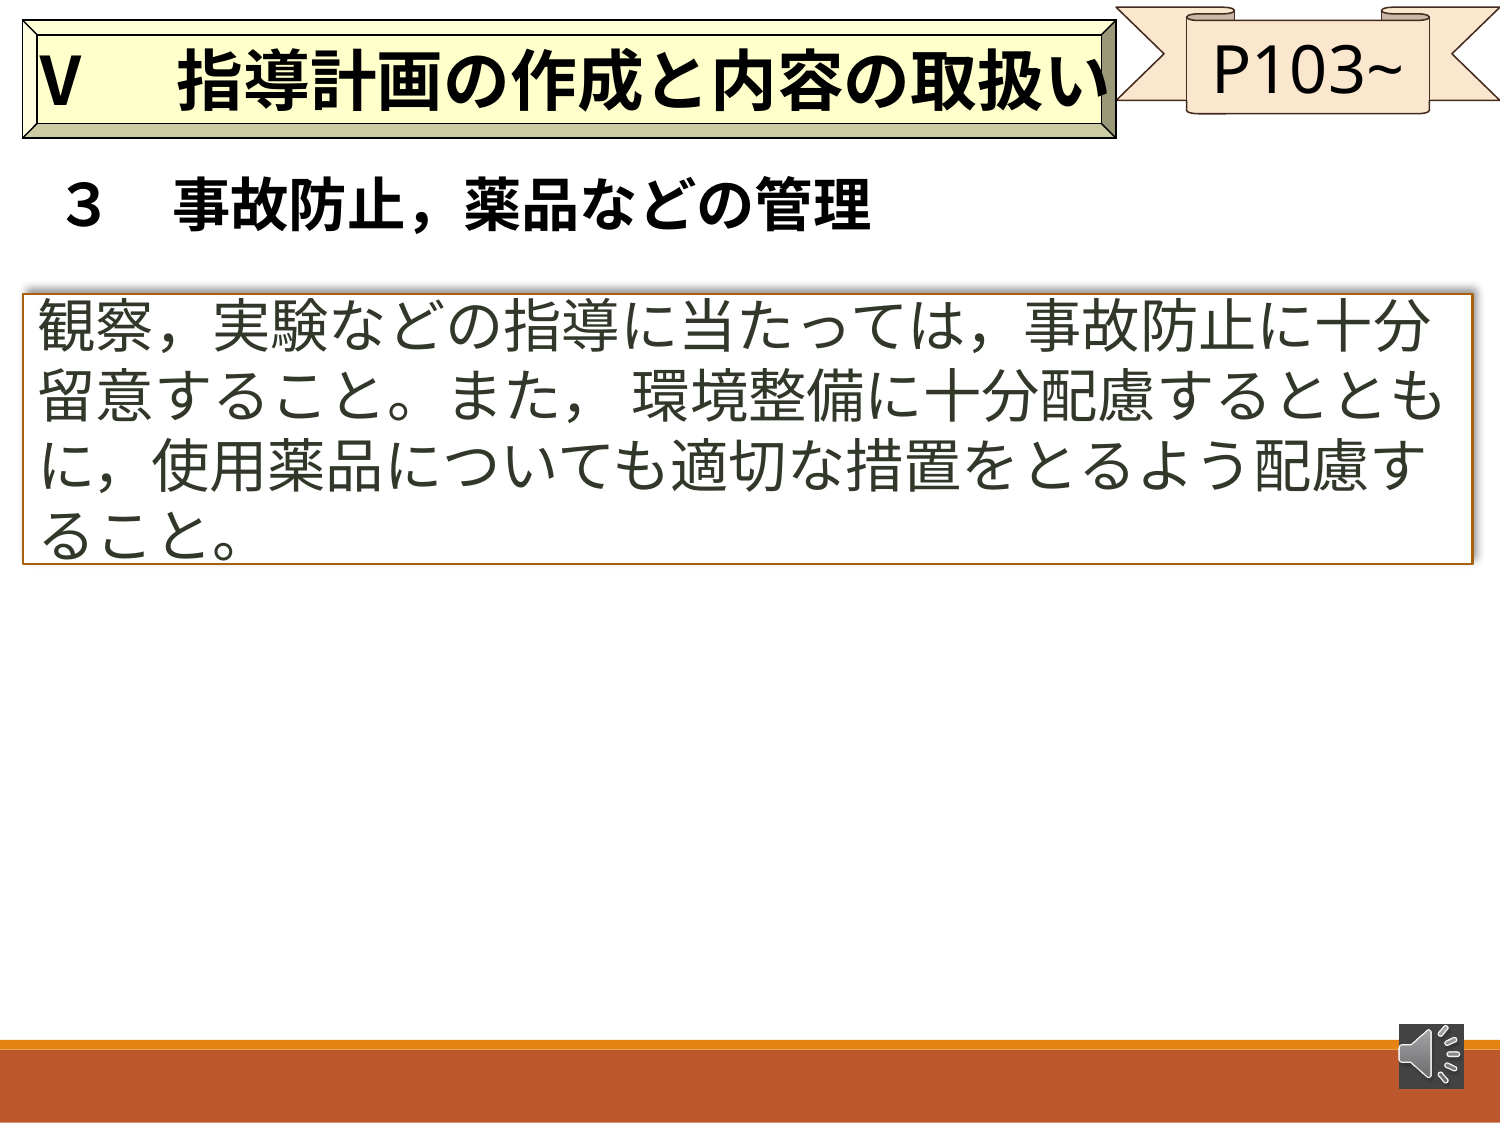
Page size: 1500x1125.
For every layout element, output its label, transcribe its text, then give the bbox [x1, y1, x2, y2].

text_box P103~ [1116, 7, 1500, 114]
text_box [0, 1039, 1500, 1124]
text_box Ⅴ 指導計画の作成と内容の取扱い [22, 20, 1117, 139]
text_box 観察，実験などの指導に当たっては，事故防止に十分留意すること。また， 環境整備に十分配慮するとともに，使用薬品についても適切な措置をとるよう配慮すること。 [22, 293, 1474, 565]
text_box ３ 事故防止，薬品などの管理 [41, 160, 1329, 246]
picture [1397, 1022, 1466, 1091]
